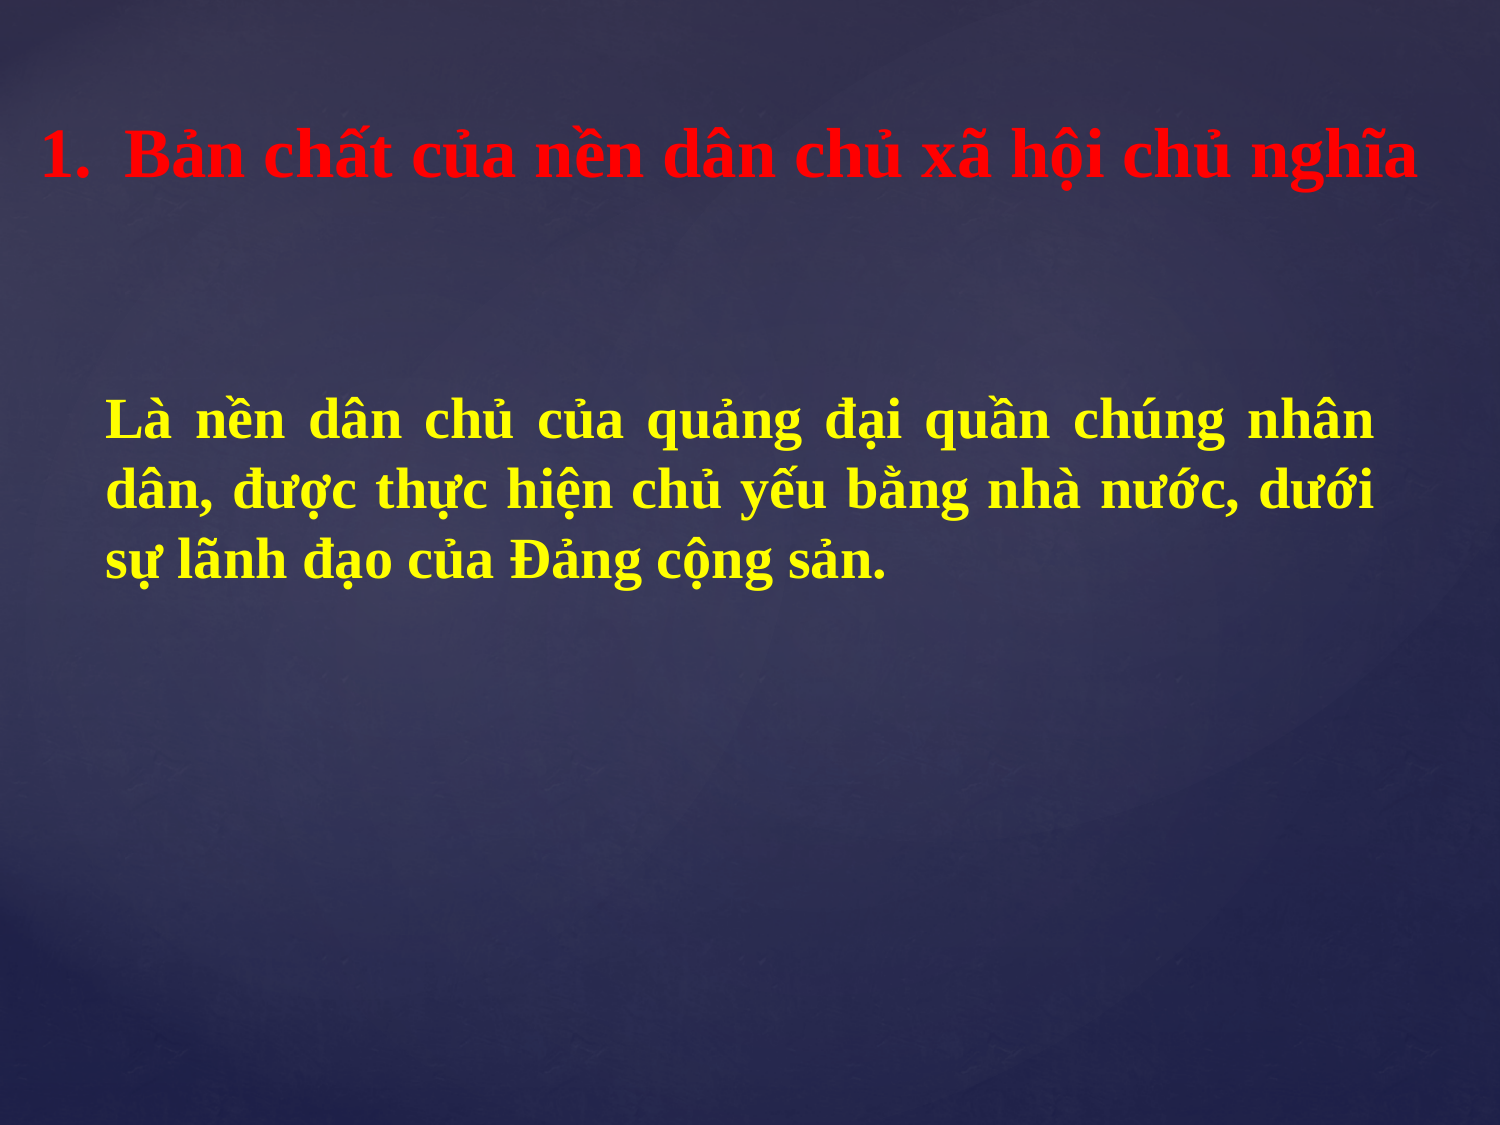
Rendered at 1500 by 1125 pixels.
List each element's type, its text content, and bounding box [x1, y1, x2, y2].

text_box Bản chất của nền dân chủ xã hội chủ nghĩa [24, 98, 1450, 199]
text_box Là nền dân chủ của quảng đại quần chúng nhân dân, được thực hiện chủ yếu bằng nhà nước, dưới sự lãnh đạo của Đảng cộng sản. [90, 372, 1391, 598]
